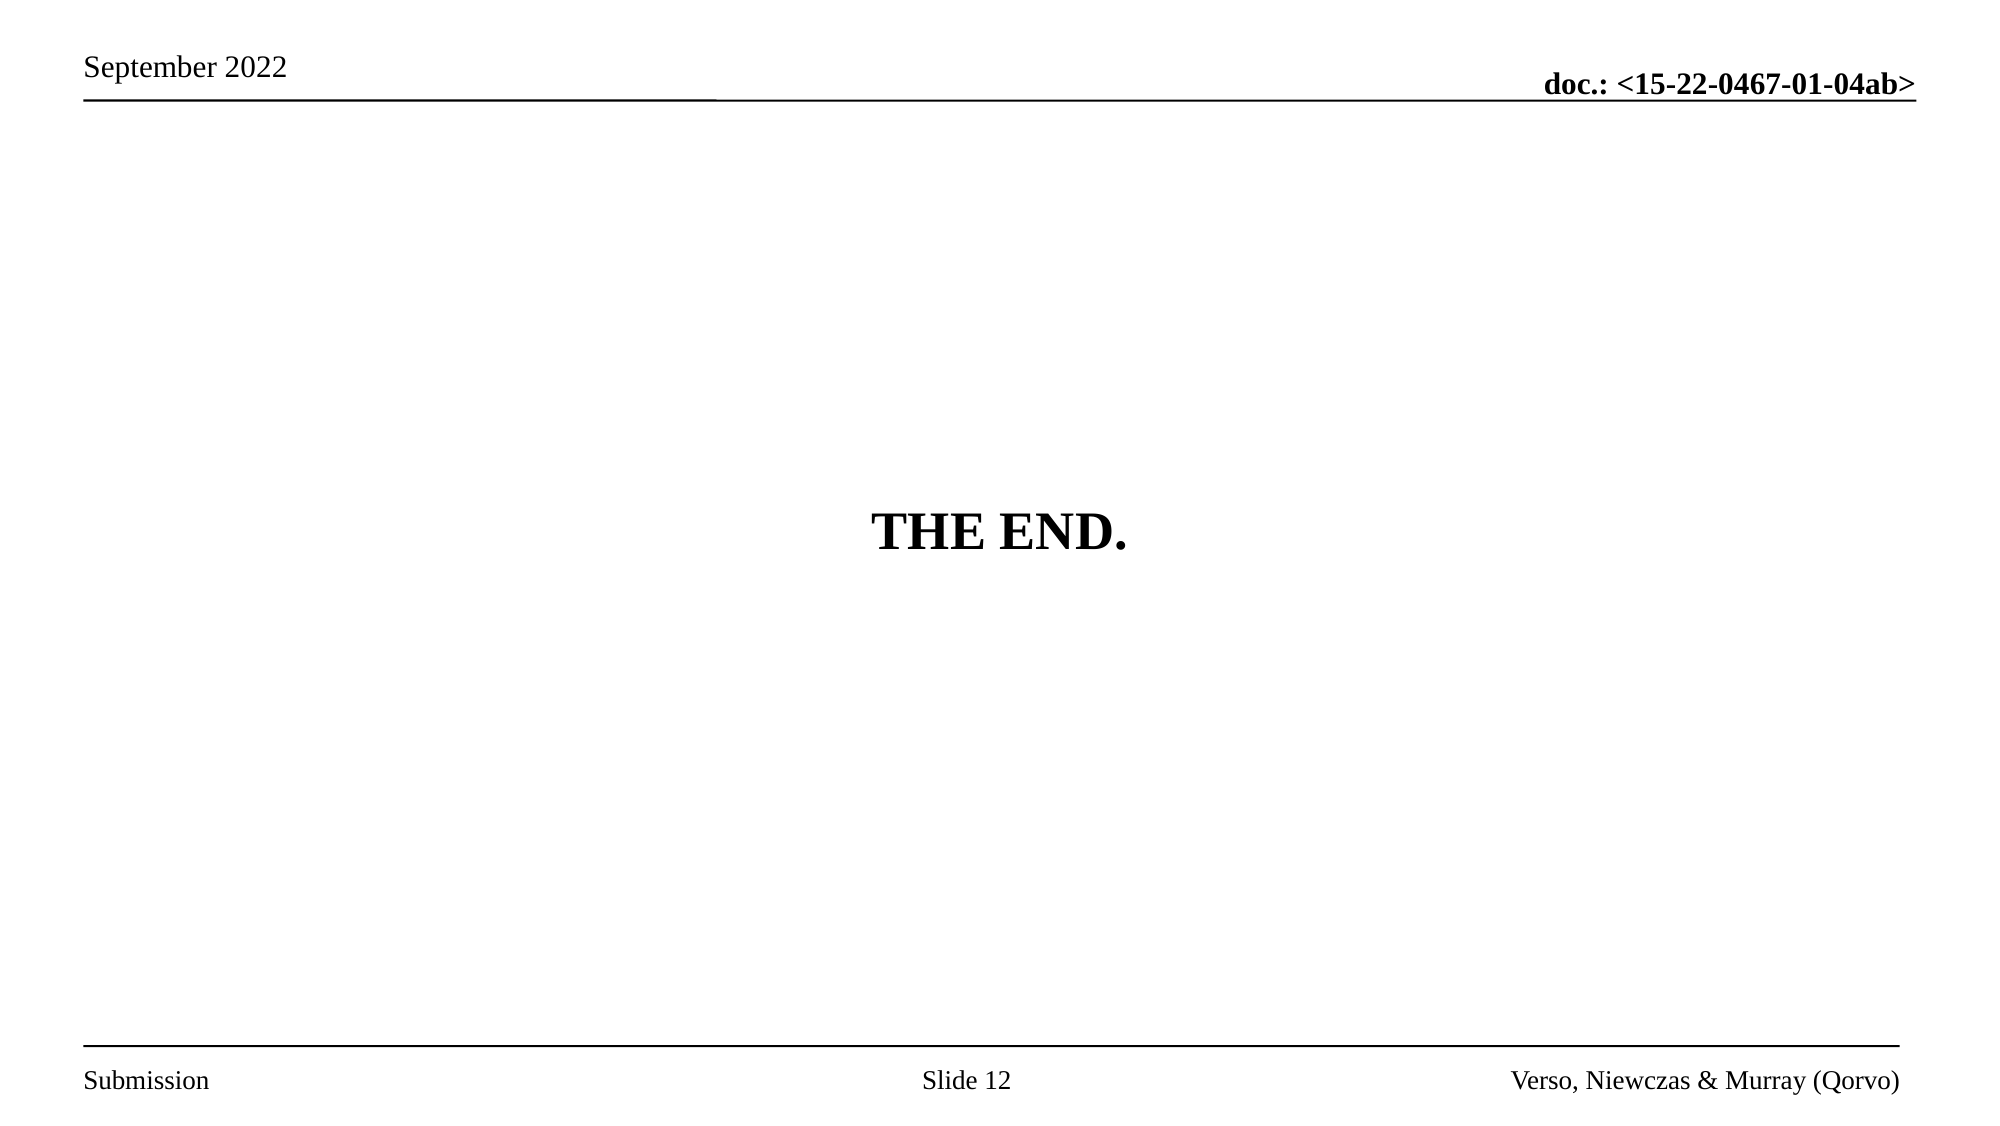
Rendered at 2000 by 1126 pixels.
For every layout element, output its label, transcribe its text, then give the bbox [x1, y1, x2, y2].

text_box THE END. [0, 487, 2000, 569]
